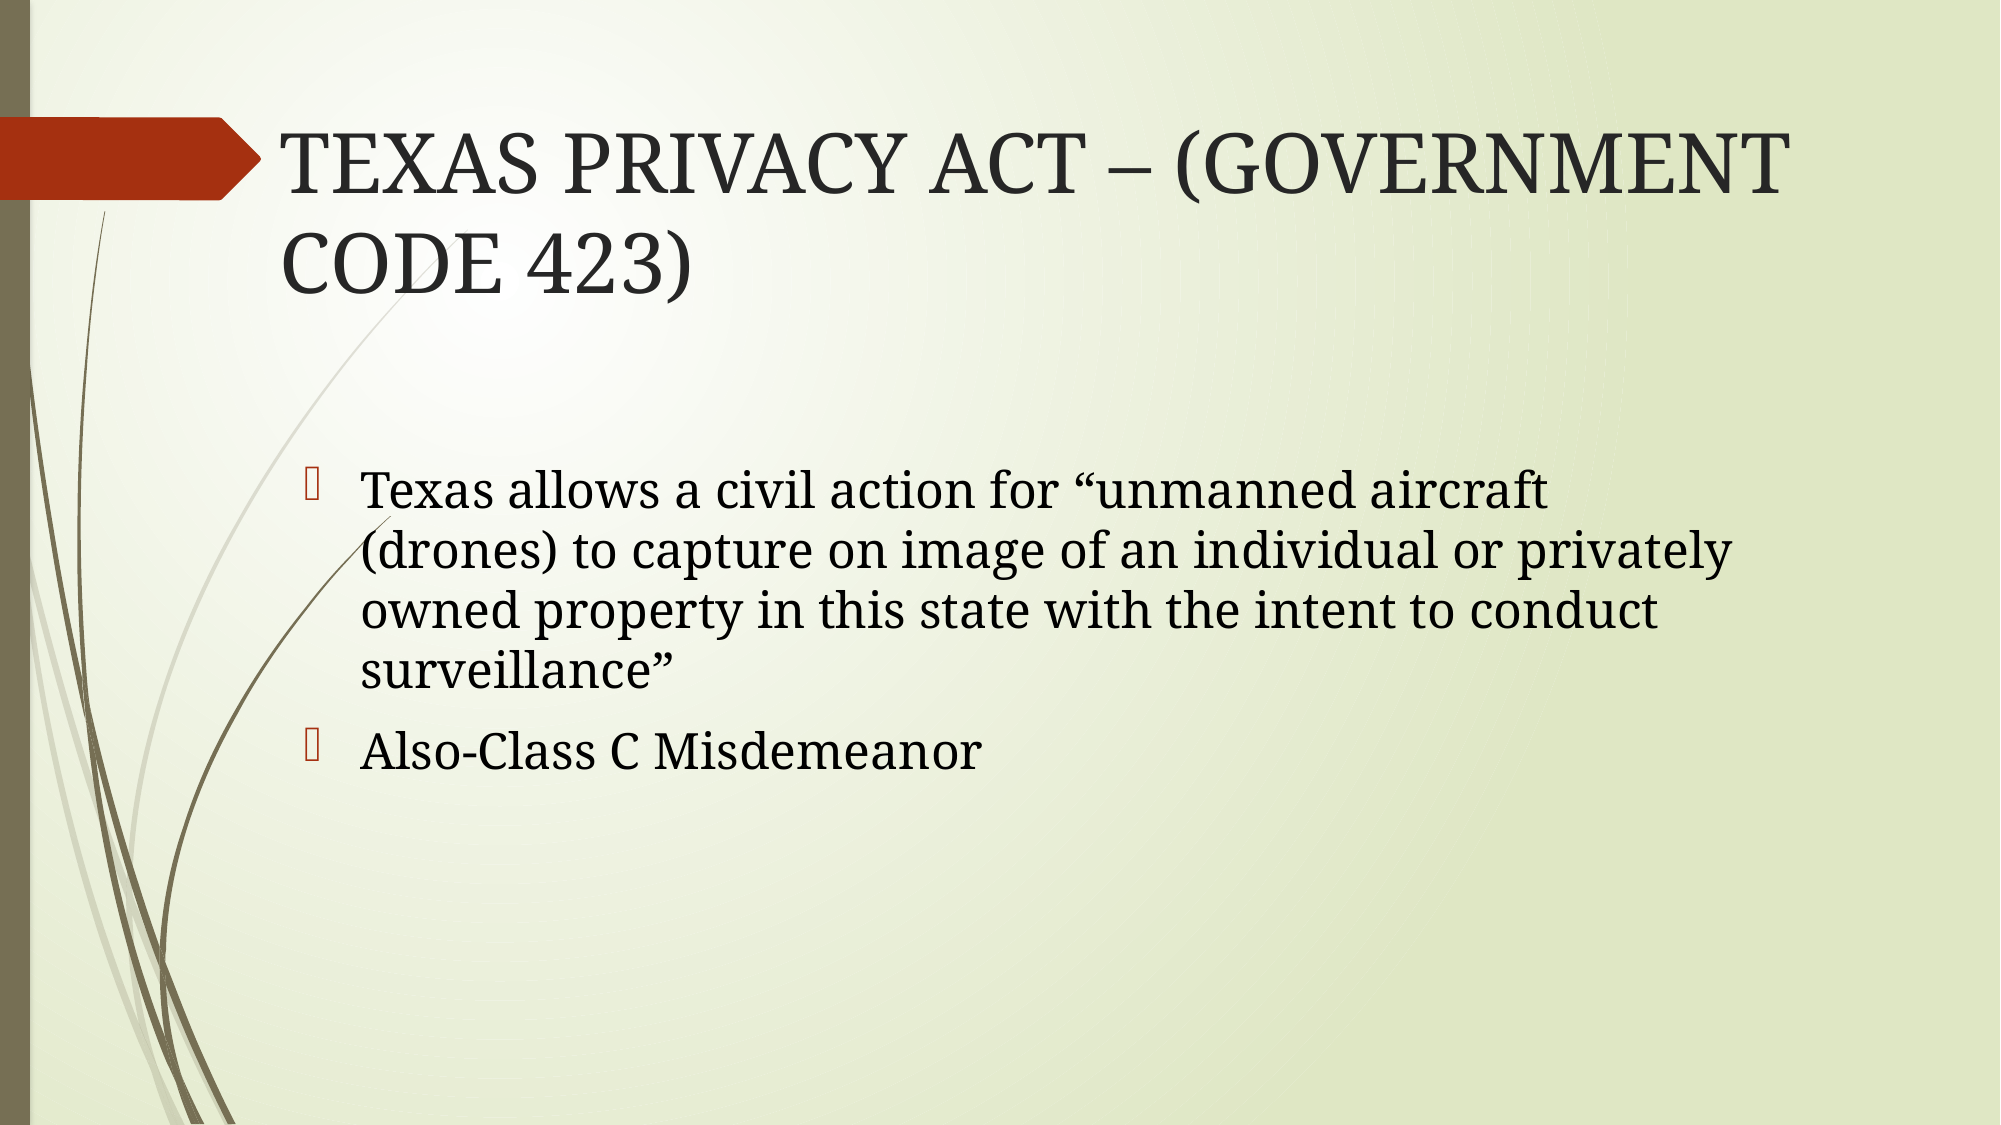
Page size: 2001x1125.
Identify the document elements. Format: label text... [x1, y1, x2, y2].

list Texas allows a civil action for “unmanned aircraft (drones) to capture on image of an individual or privately owned property in this state with the intent to conduct surveillance” Also-Class C Misdemeanor [288, 451, 1752, 1071]
title TEXAS PRIVACY ACT – (GOVERNMENT CODE 423) [264, 102, 1888, 313]
